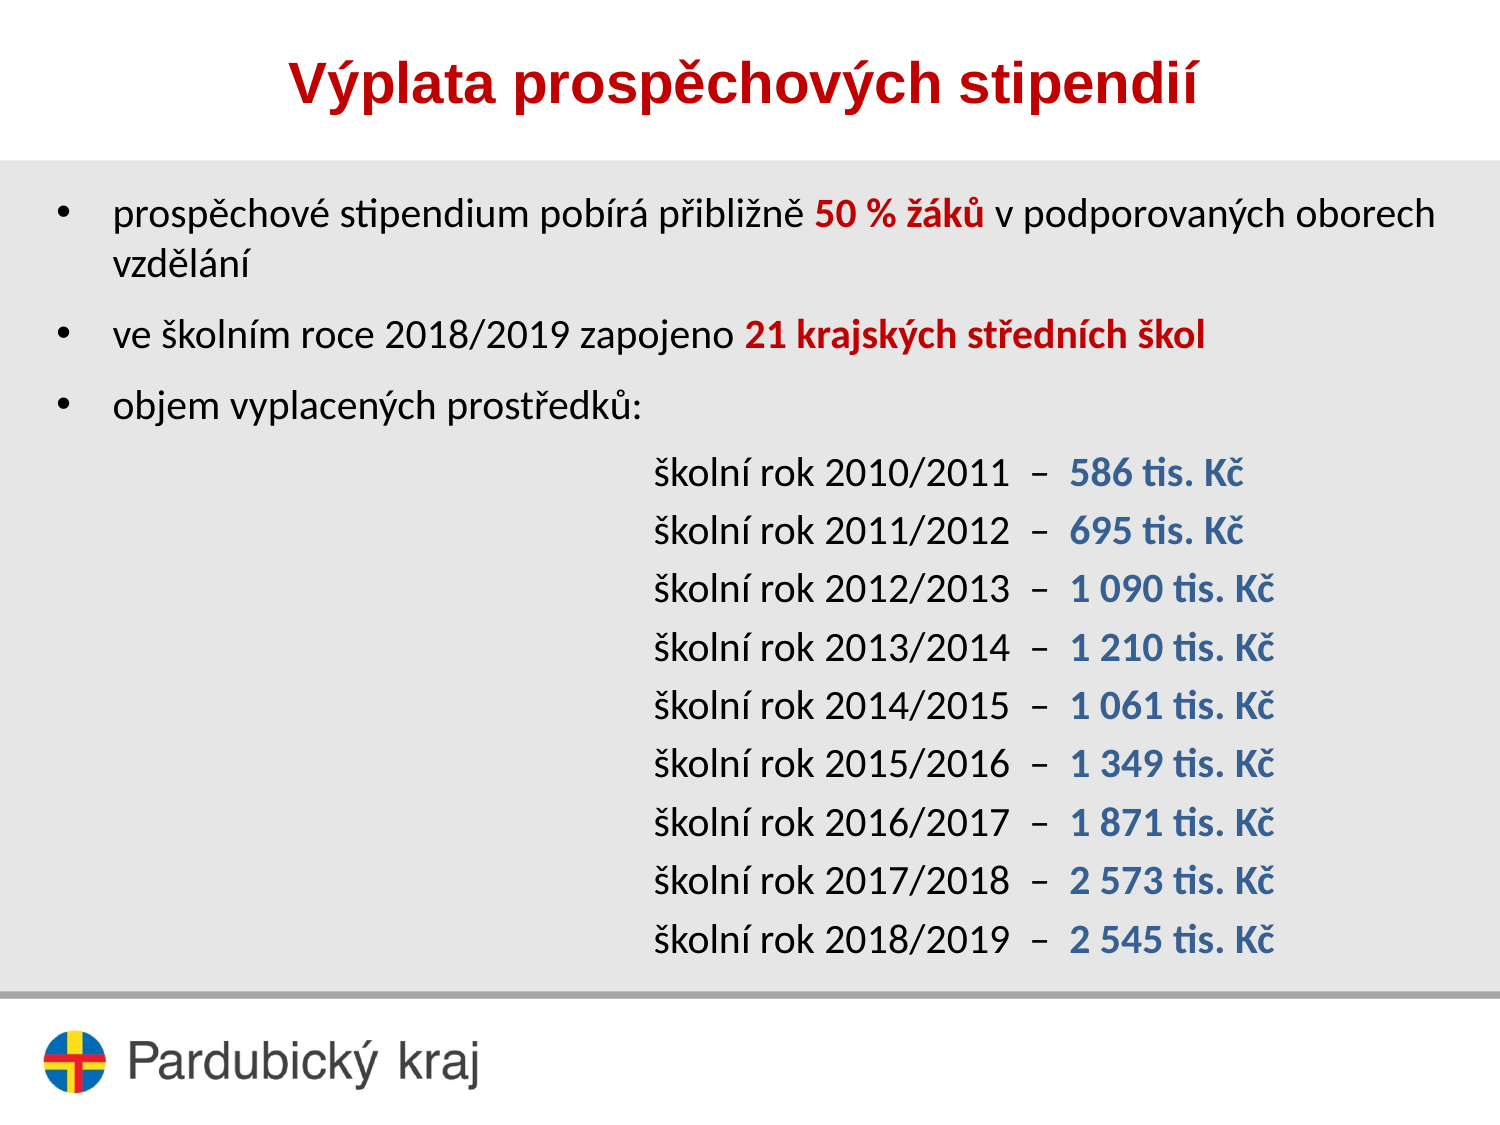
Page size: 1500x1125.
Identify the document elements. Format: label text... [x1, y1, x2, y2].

title Výplata prospěchových stipendií [112, 0, 1388, 161]
text_box [0, 1001, 1500, 1125]
text_box prospěchové stipendium pobírá přibližně 50 % žáků v podporovaných oborech vzdělání ve školním roce 2018/2019 zapojeno 21 krajských středních škol objem vyplacených prostředků: školní rok 2010/2011 – 586 tis. Kč školní rok 2011/2012 – 695 tis. Kč školní rok 2012/2013 – 1 090 tis. Kč školní rok 2013/2014 – 1 210 tis. Kč školní rok 2014/2015 – 1 061 tis. Kč školní rok 2015/2016 – 1 349 tis. Kč školní rok 2016/2017 – 1 871 tis. Kč školní rok 2017/2018 – 2 573 tis. Kč školní rok 2018/2019 – 2 545 tis. Kč [41, 178, 1459, 973]
picture [41, 1028, 479, 1094]
text_box [0, 0, 1500, 162]
text_box [0, 989, 1500, 1001]
